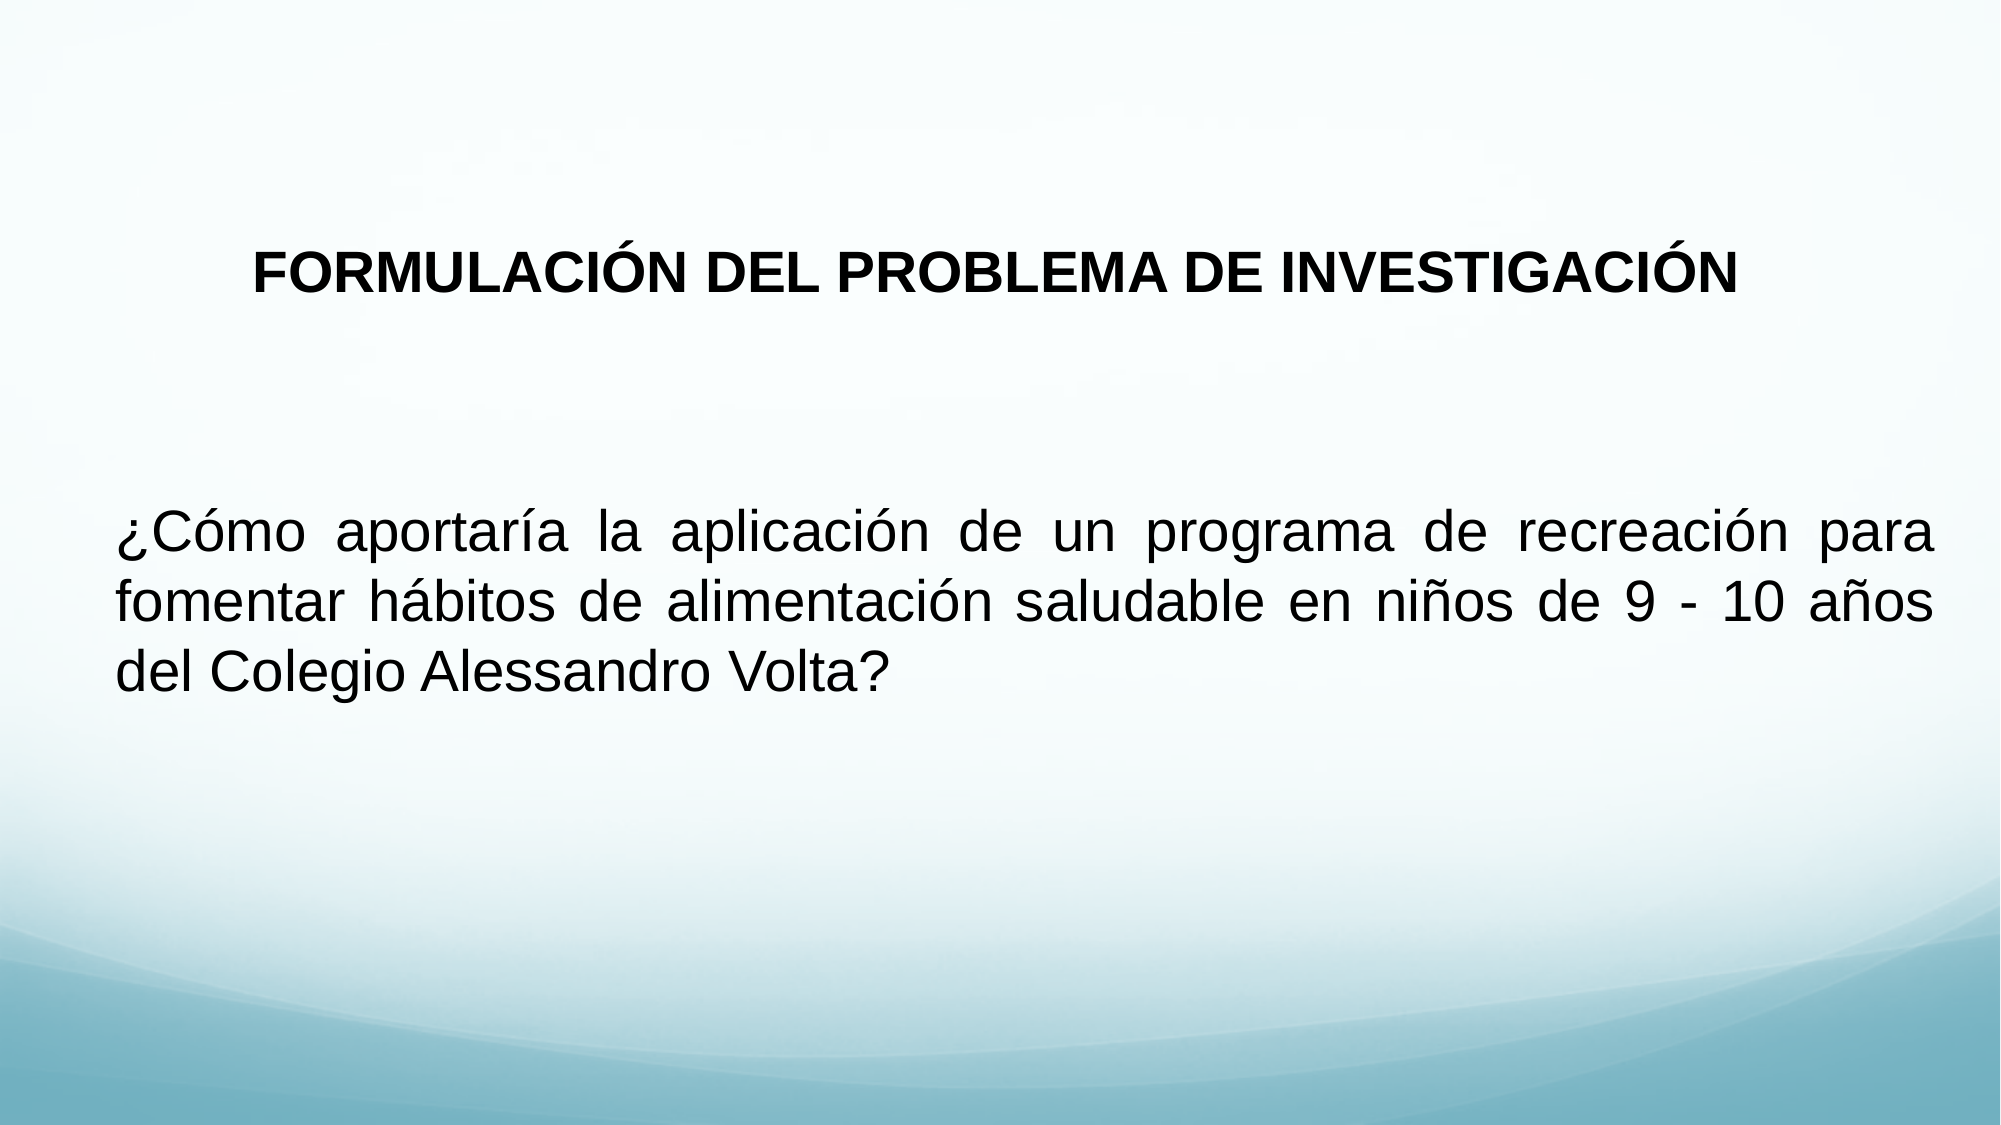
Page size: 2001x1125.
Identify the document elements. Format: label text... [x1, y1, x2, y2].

text_box FORMULACIÓN DEL PROBLEMA DE INVESTIGACIÓN [237, 226, 1816, 312]
text_box ¿Cómo aportaría la aplicación de un programa de recreación para fomentar hábitos de alimentación saludable en niños de 9 - 10 años del Colegio Alessandro Volta? [100, 485, 1953, 710]
